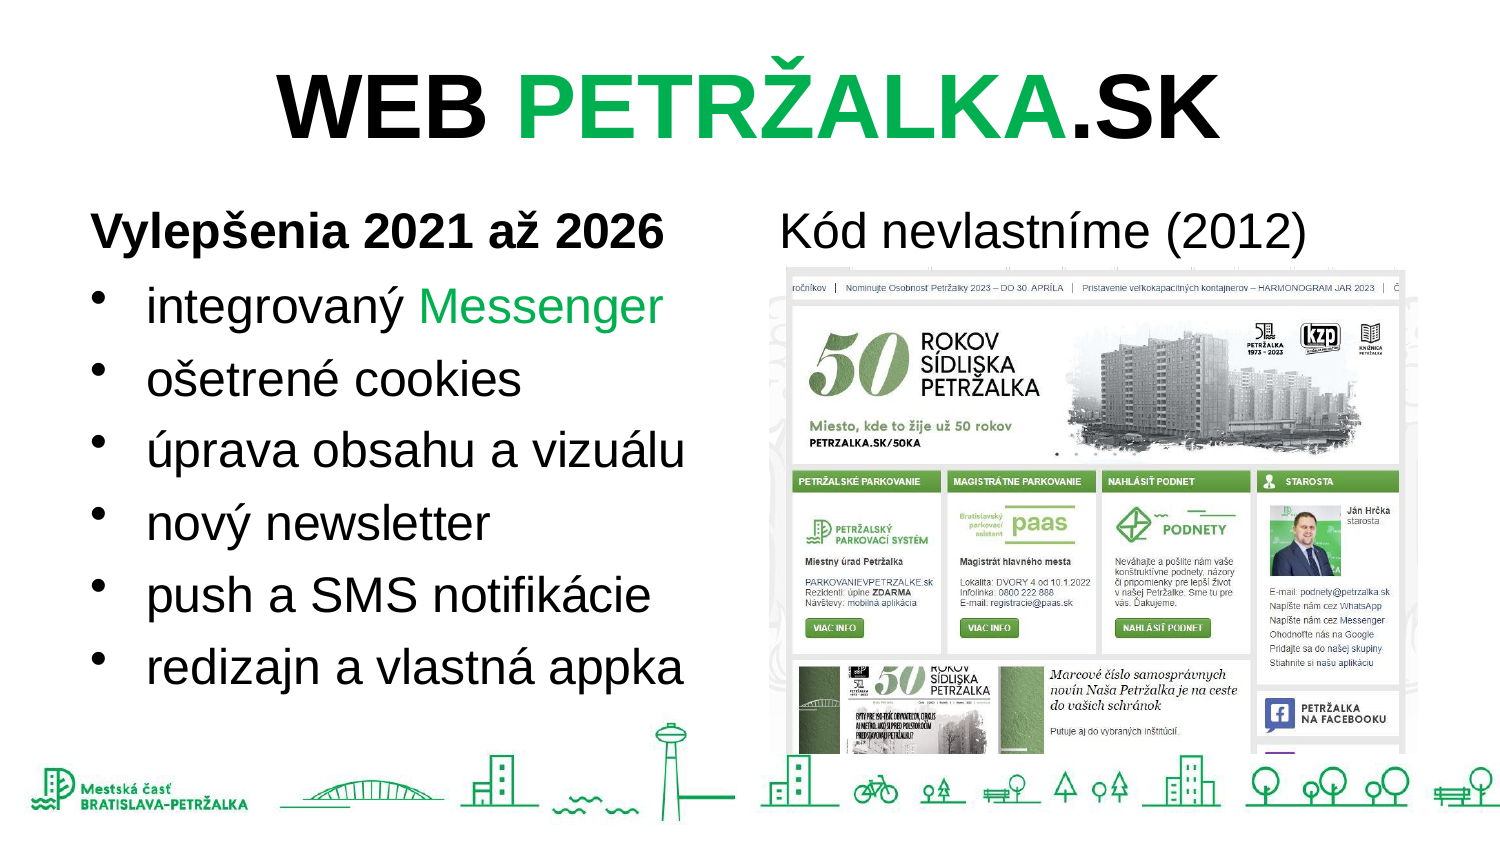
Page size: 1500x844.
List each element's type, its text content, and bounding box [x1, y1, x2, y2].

title WEB PETRŽALKA.SK [102, 44, 1398, 188]
text_box Vylepšenia 2021 až 2026 Kód nevlastníme (2012) integrovaný Messenger ošetrené cookies úprava obsahu a vizuálu nový newsletter push a SMS notifikácie redizajn a vlastná appka [87, 181, 1311, 695]
picture [24, 267, 1500, 825]
